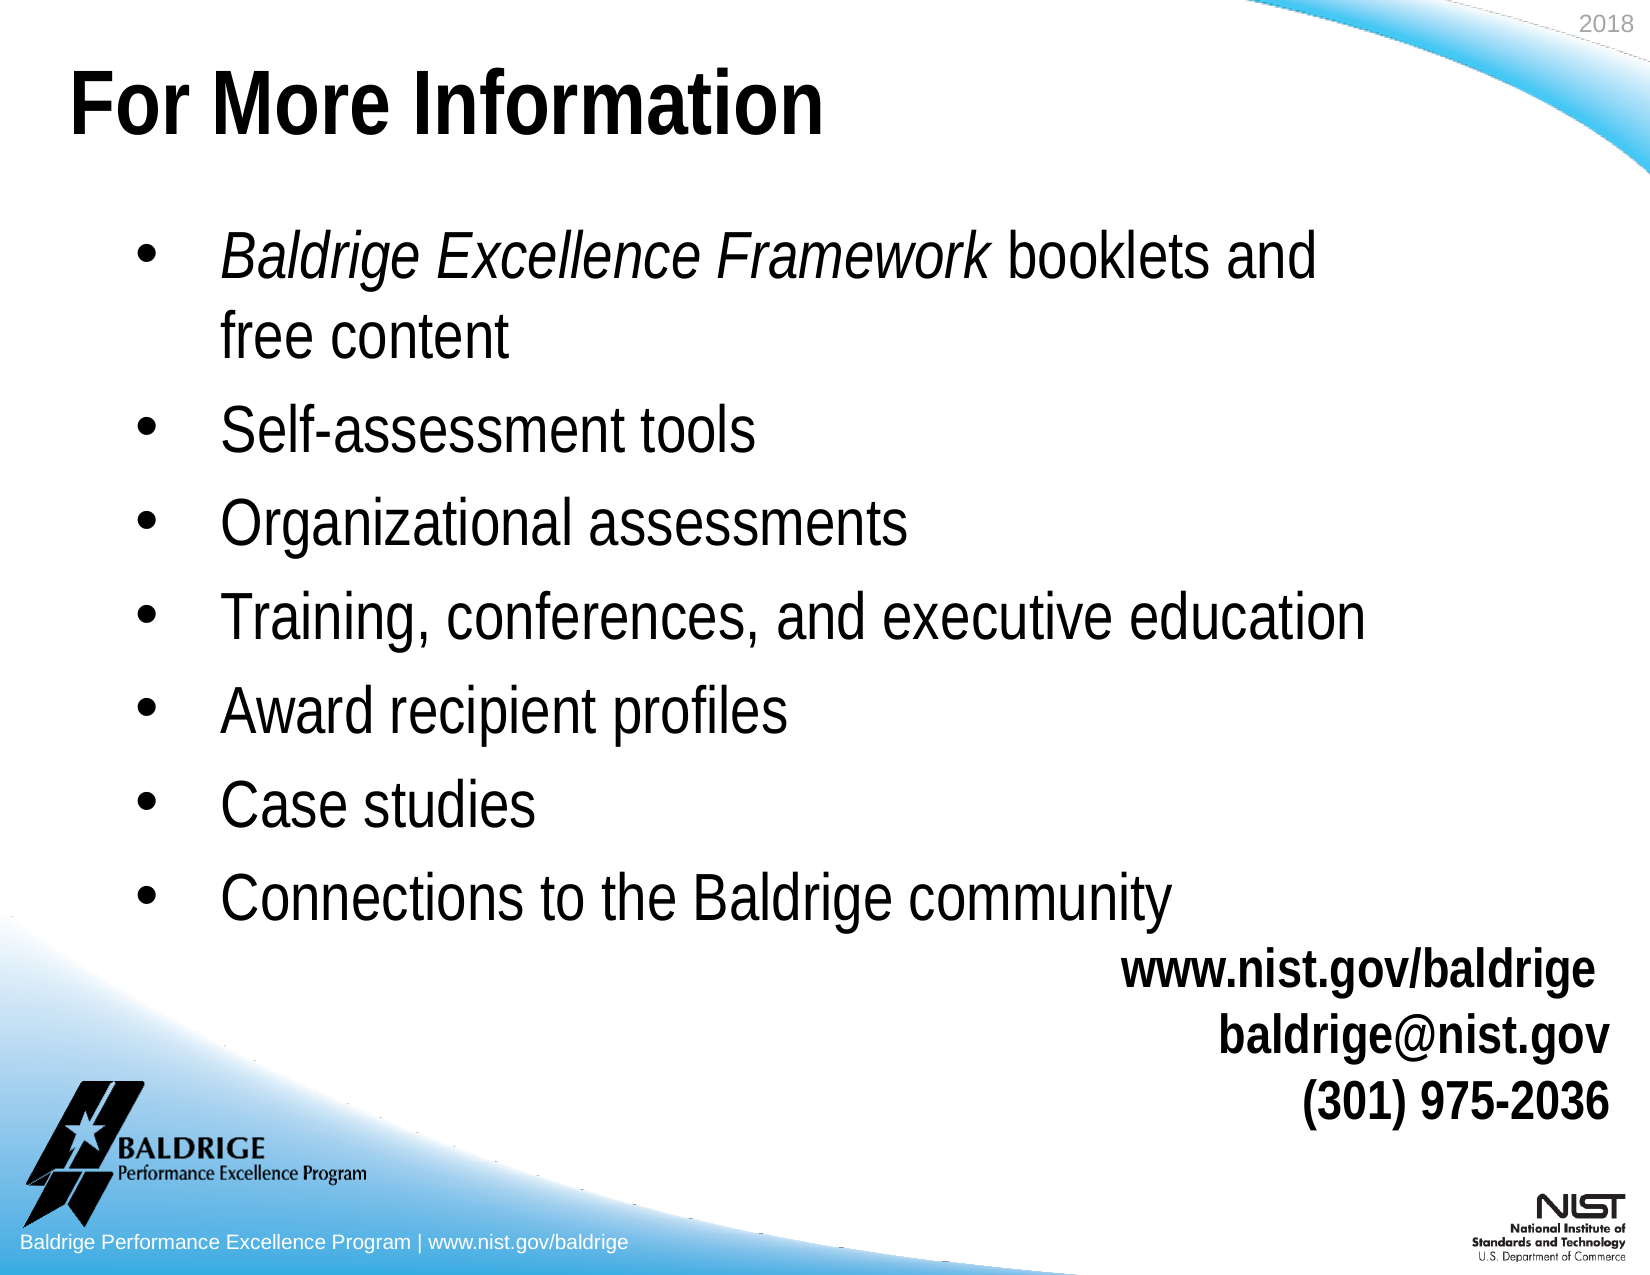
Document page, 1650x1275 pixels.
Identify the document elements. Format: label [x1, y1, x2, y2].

picture [23, 1081, 366, 1229]
text_box [0, 0, 1650, 1275]
